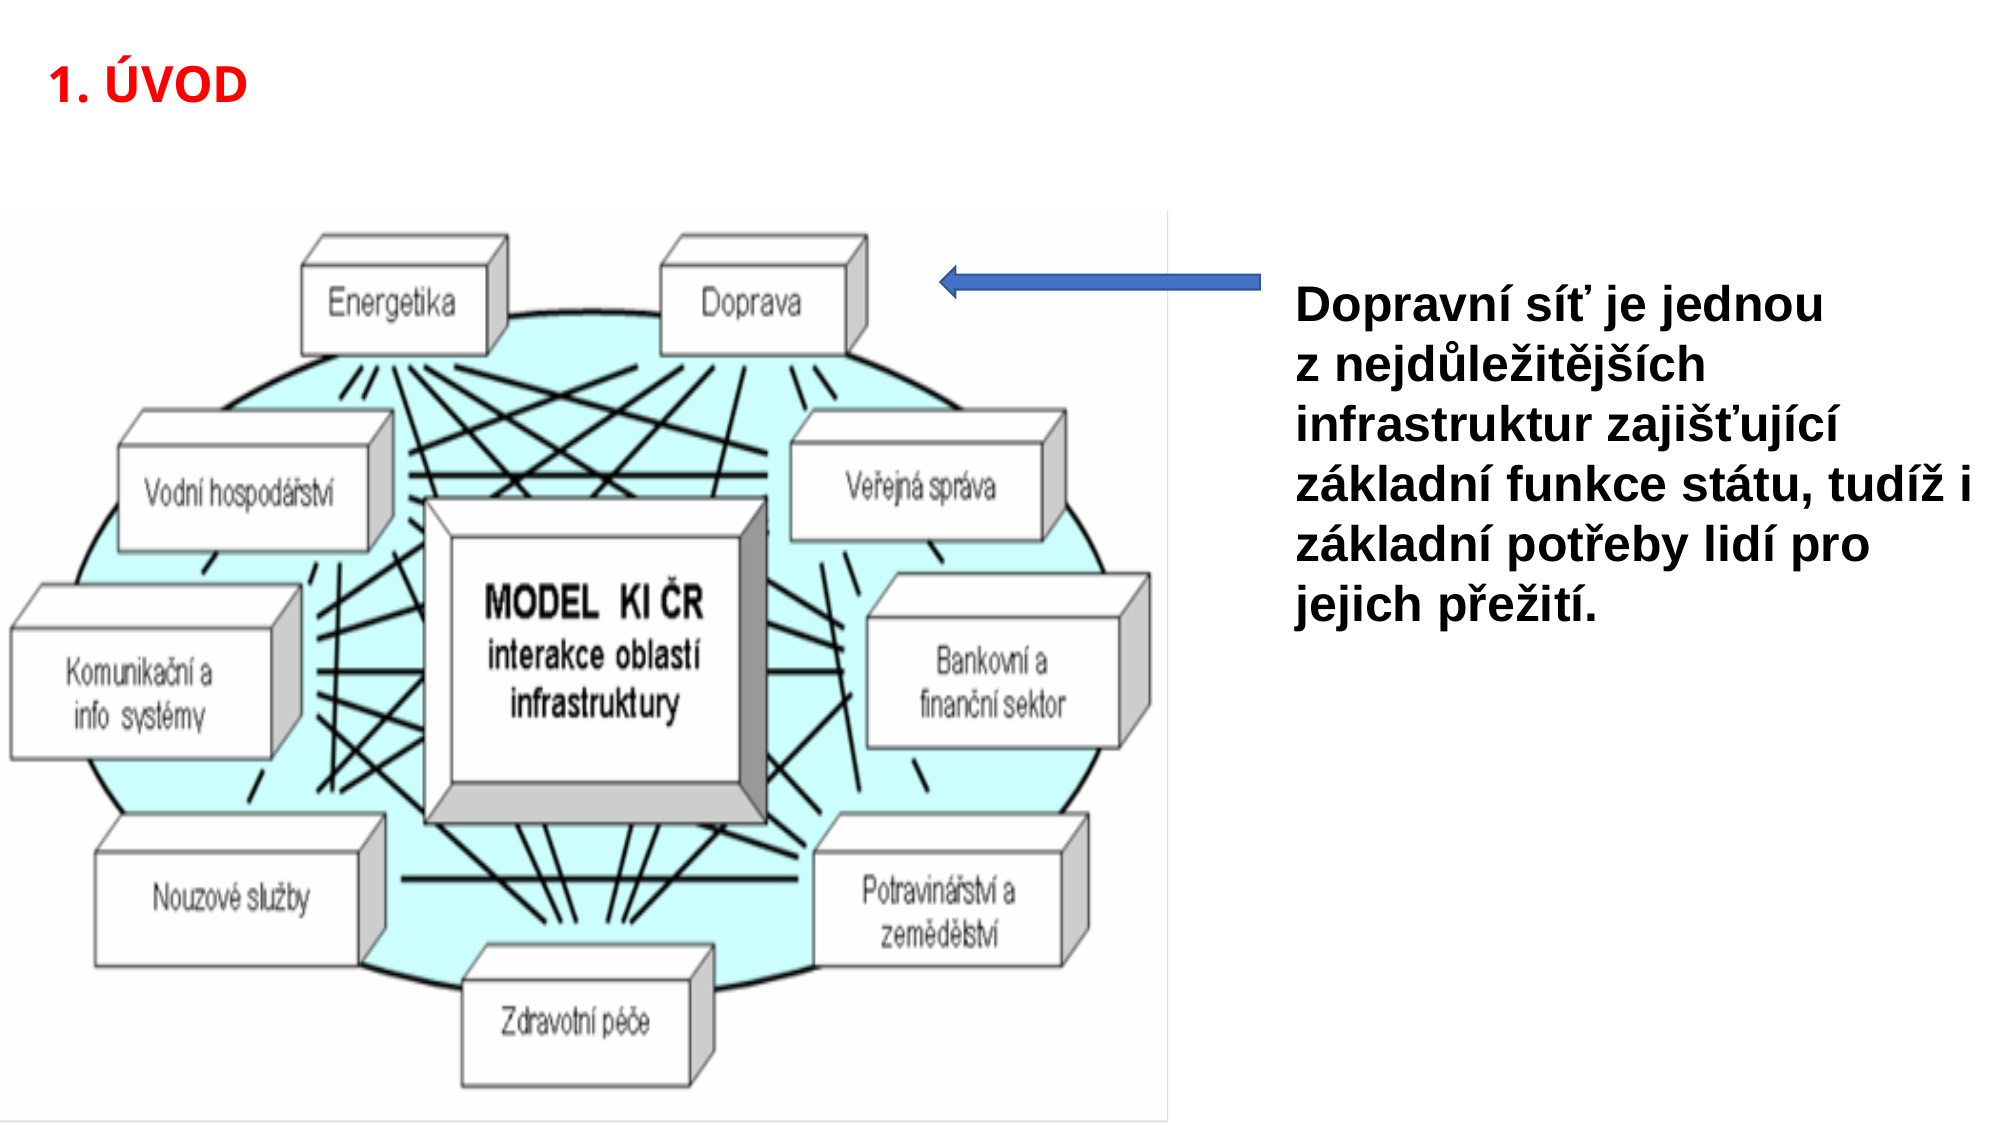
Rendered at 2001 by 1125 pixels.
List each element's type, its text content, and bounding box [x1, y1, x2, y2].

picture [0, 210, 1170, 1125]
text_box [1170, 273, 1261, 291]
text_box Dopravní síť je jednou z nejdůležitějších infrastruktur zajišťující základní funkce státu, tudíž i základní potřeby lidí pro jejich přežití. [1280, 143, 2000, 684]
text_box 1. ÚVOD [33, 44, 941, 210]
